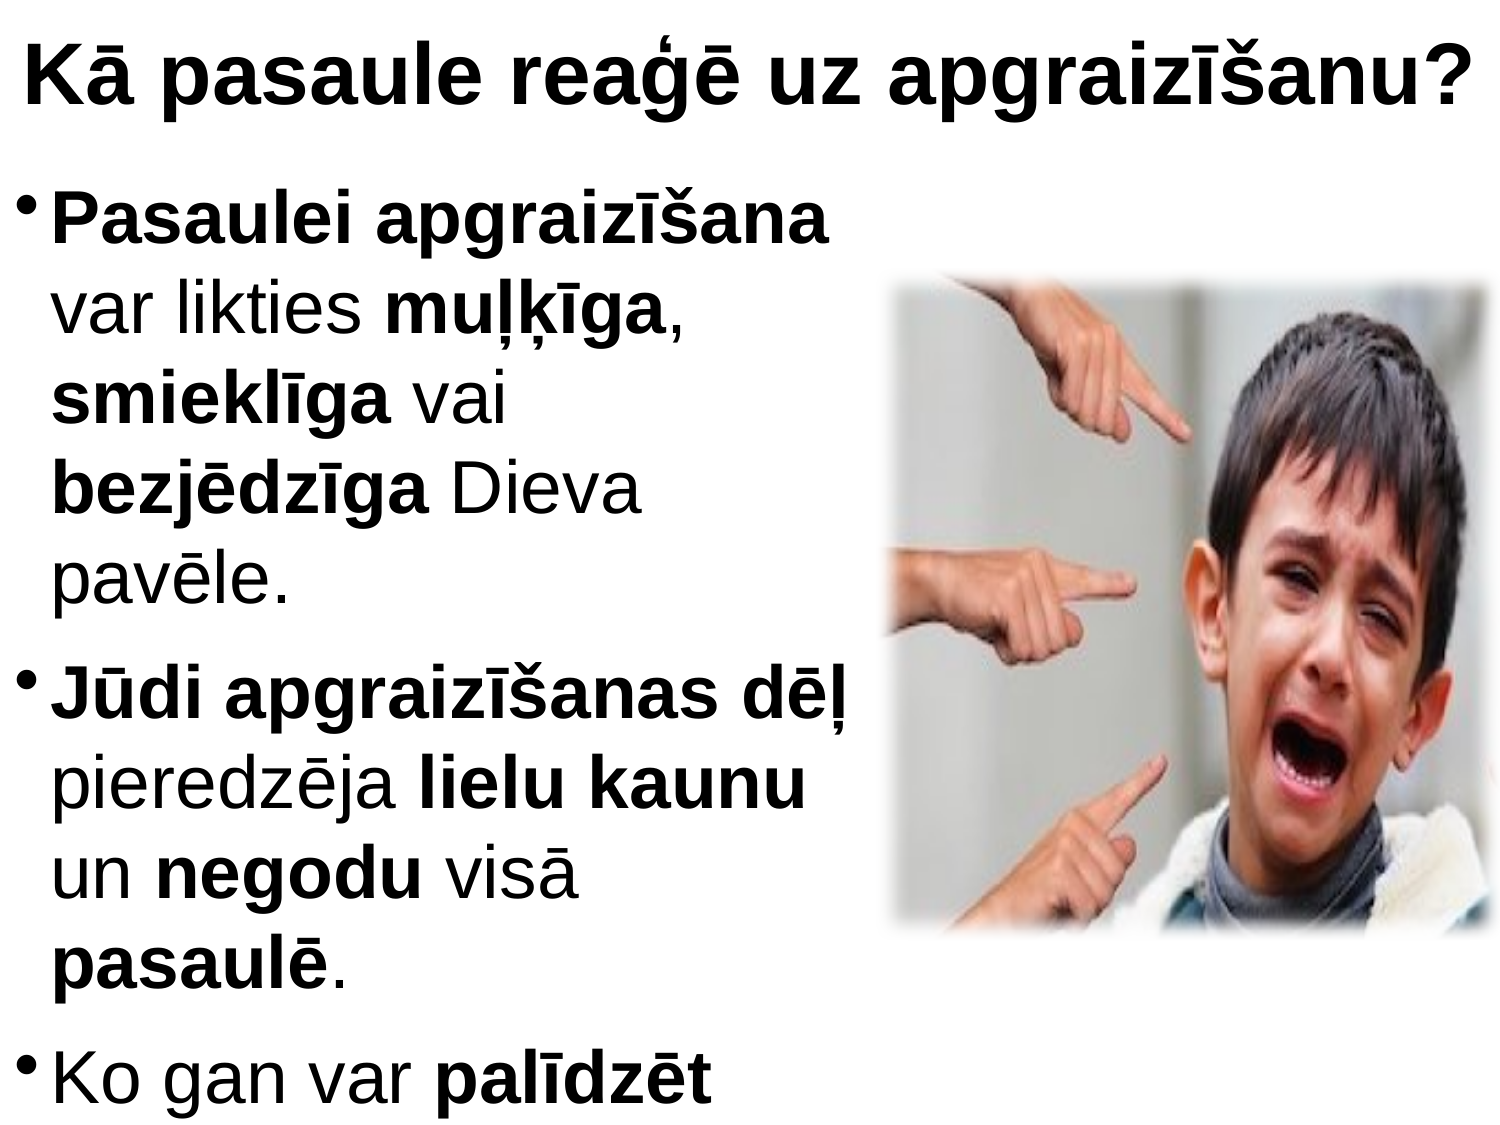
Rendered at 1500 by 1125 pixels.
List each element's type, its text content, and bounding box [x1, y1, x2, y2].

title Kā pasaule reaģē uz apgraizīšanu? [0, 0, 1500, 140]
text_box Pasaulei apgraizīšana var likties muļķīga, smieklīga vai bezjēdzīga Dieva pavēle. Jūdi apgraizīšanas dēļ pieredzēja lielu kaunu un negodu visā pasaulē. Ko gan var palīdzēt tāda miesas sagraizīšana? [0, 160, 892, 1125]
picture [874, 266, 1500, 941]
